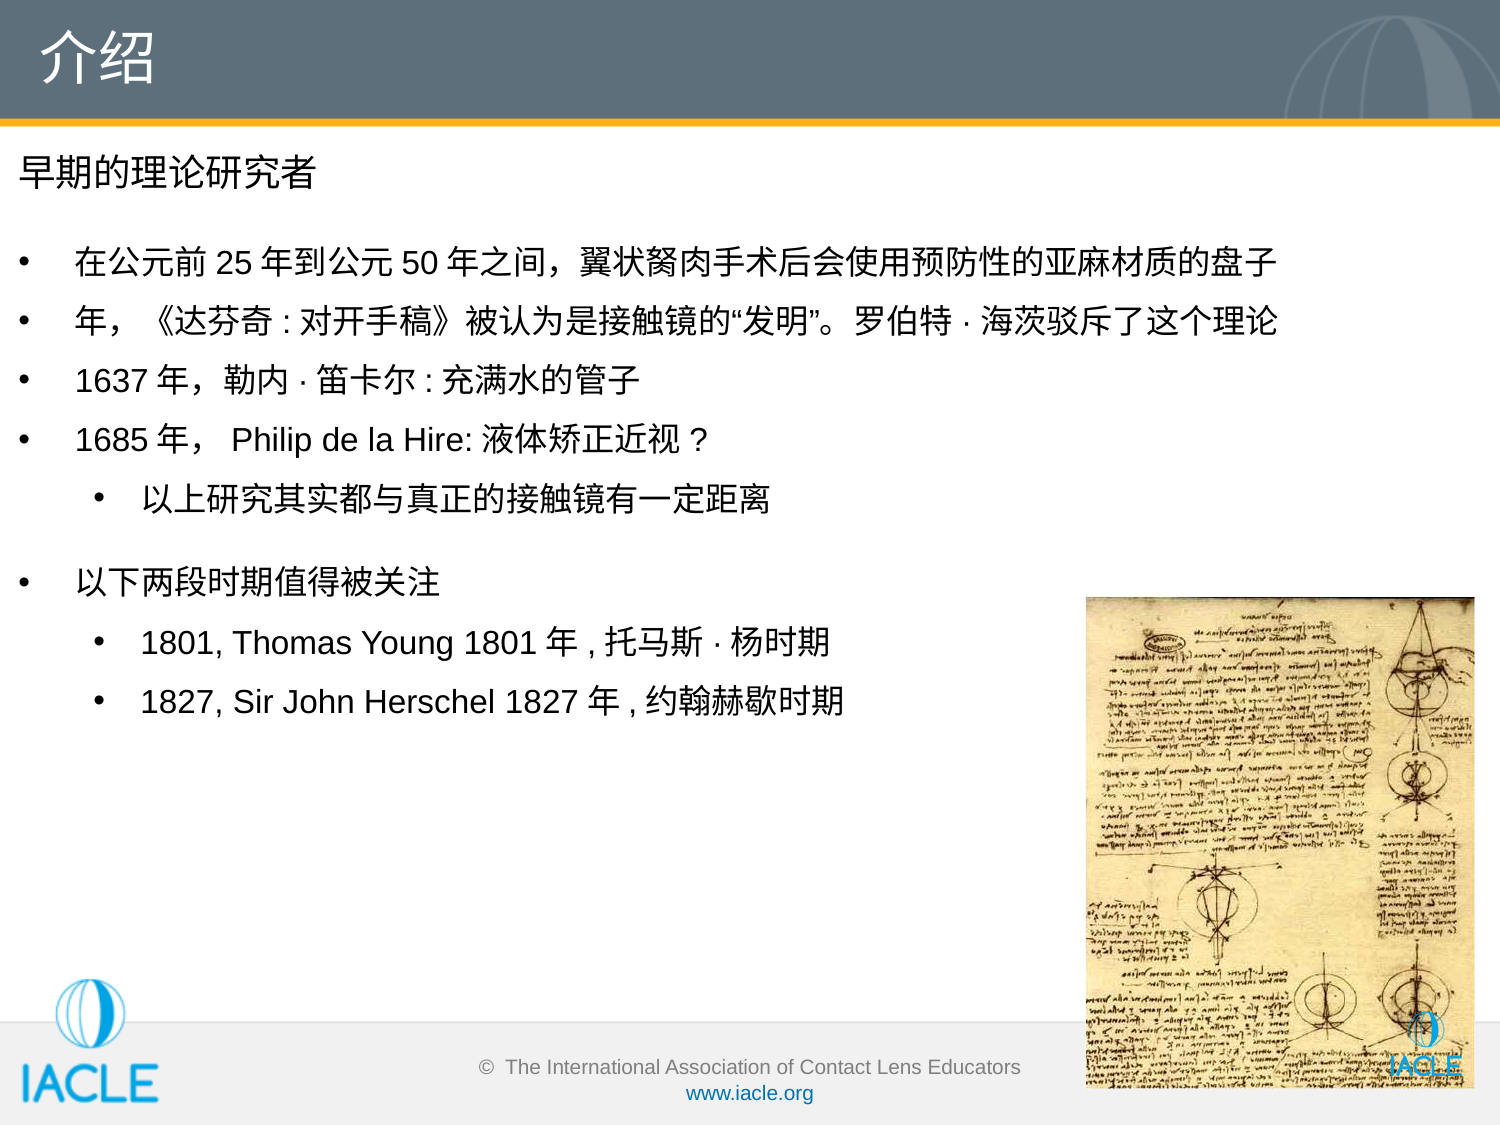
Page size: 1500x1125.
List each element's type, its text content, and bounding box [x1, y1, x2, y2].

list 早期的理论研究者 在公元前25年到公元50年之间，翼状胬肉手术后会使用预防性的亚麻材质的盘子 年，《达芬奇:对开手稿》被认为是接触镜的“发明”。罗伯特·海茨驳斥了这个理论 1637年，勒内·笛卡尔:充满水的管子 1685年，Philip de la Hire:液体矫正近视? 以上研究其实都与真正的接触镜有一定距离 以下两段时期值得被关注 1801, Thomas Young 1801年,托马斯·杨时期 1827, Sir John Herschel 1827年,约翰赫歇时期 [3, 140, 1401, 1089]
title 介绍 [24, 0, 1476, 113]
picture [0, 0, 1500, 1125]
